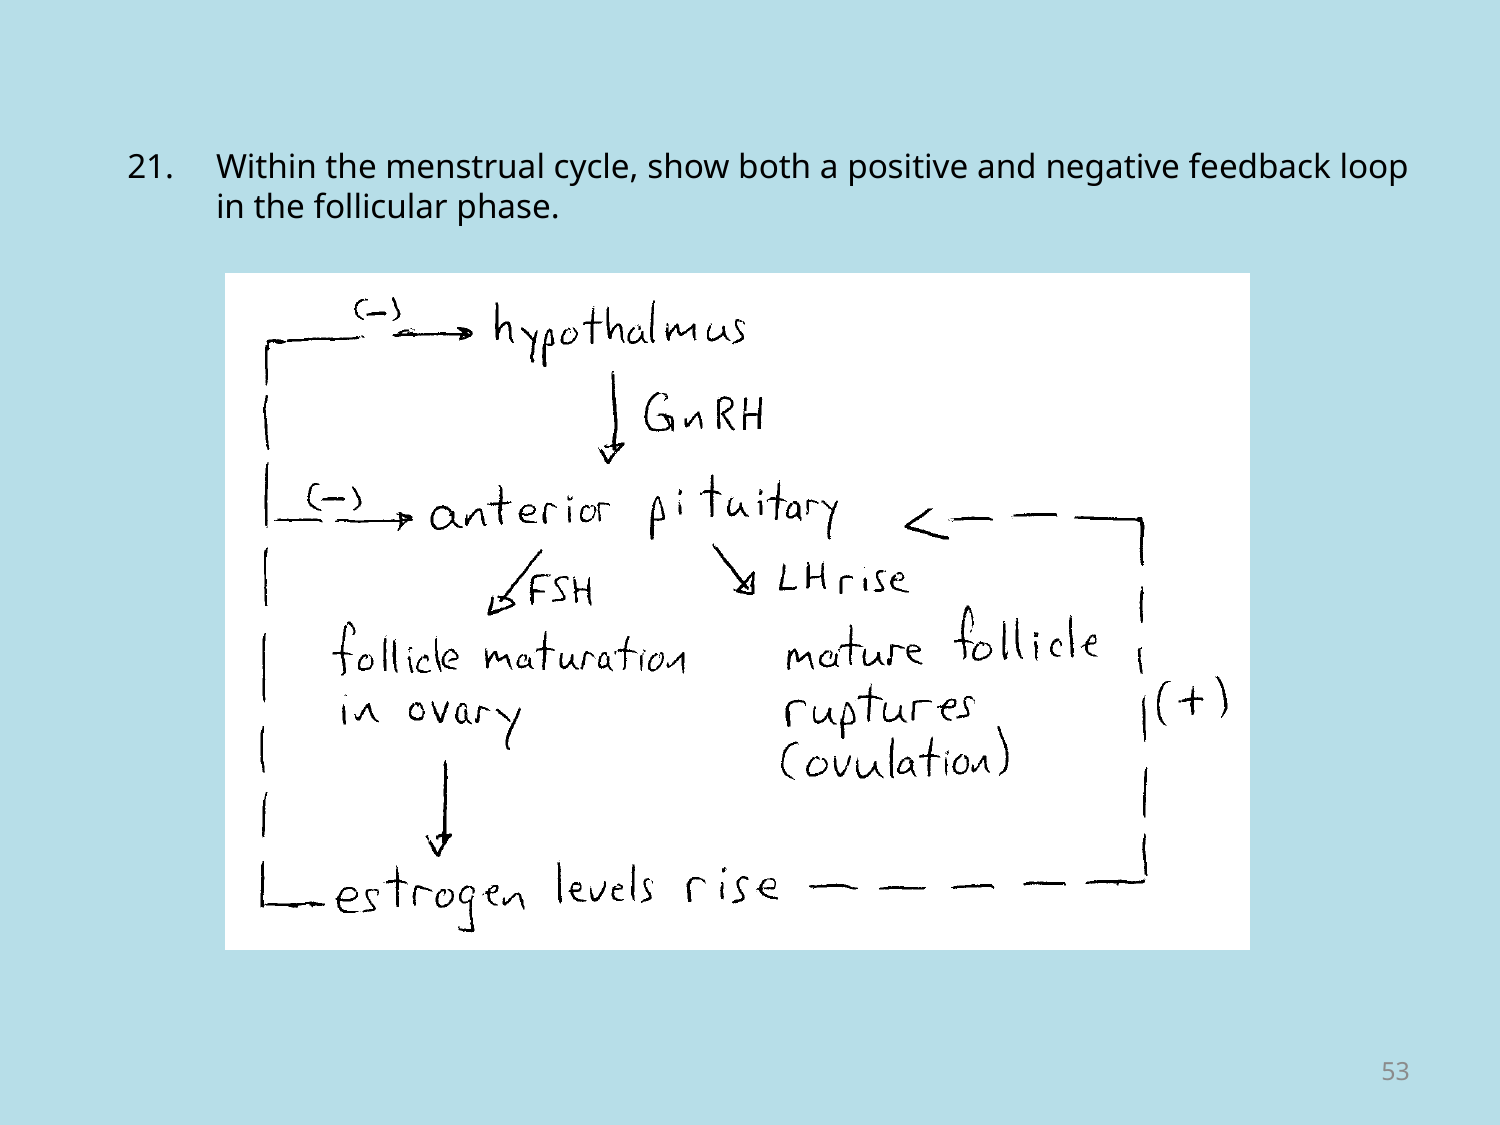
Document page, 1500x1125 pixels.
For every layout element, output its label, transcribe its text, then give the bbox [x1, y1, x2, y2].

slide_number 53 [1074, 1042, 1425, 1103]
picture [224, 273, 1251, 951]
text_box 21. Within the menstrual cycle, show both a positive and negative feedback loop in the follicular phase. [112, 137, 1450, 272]
